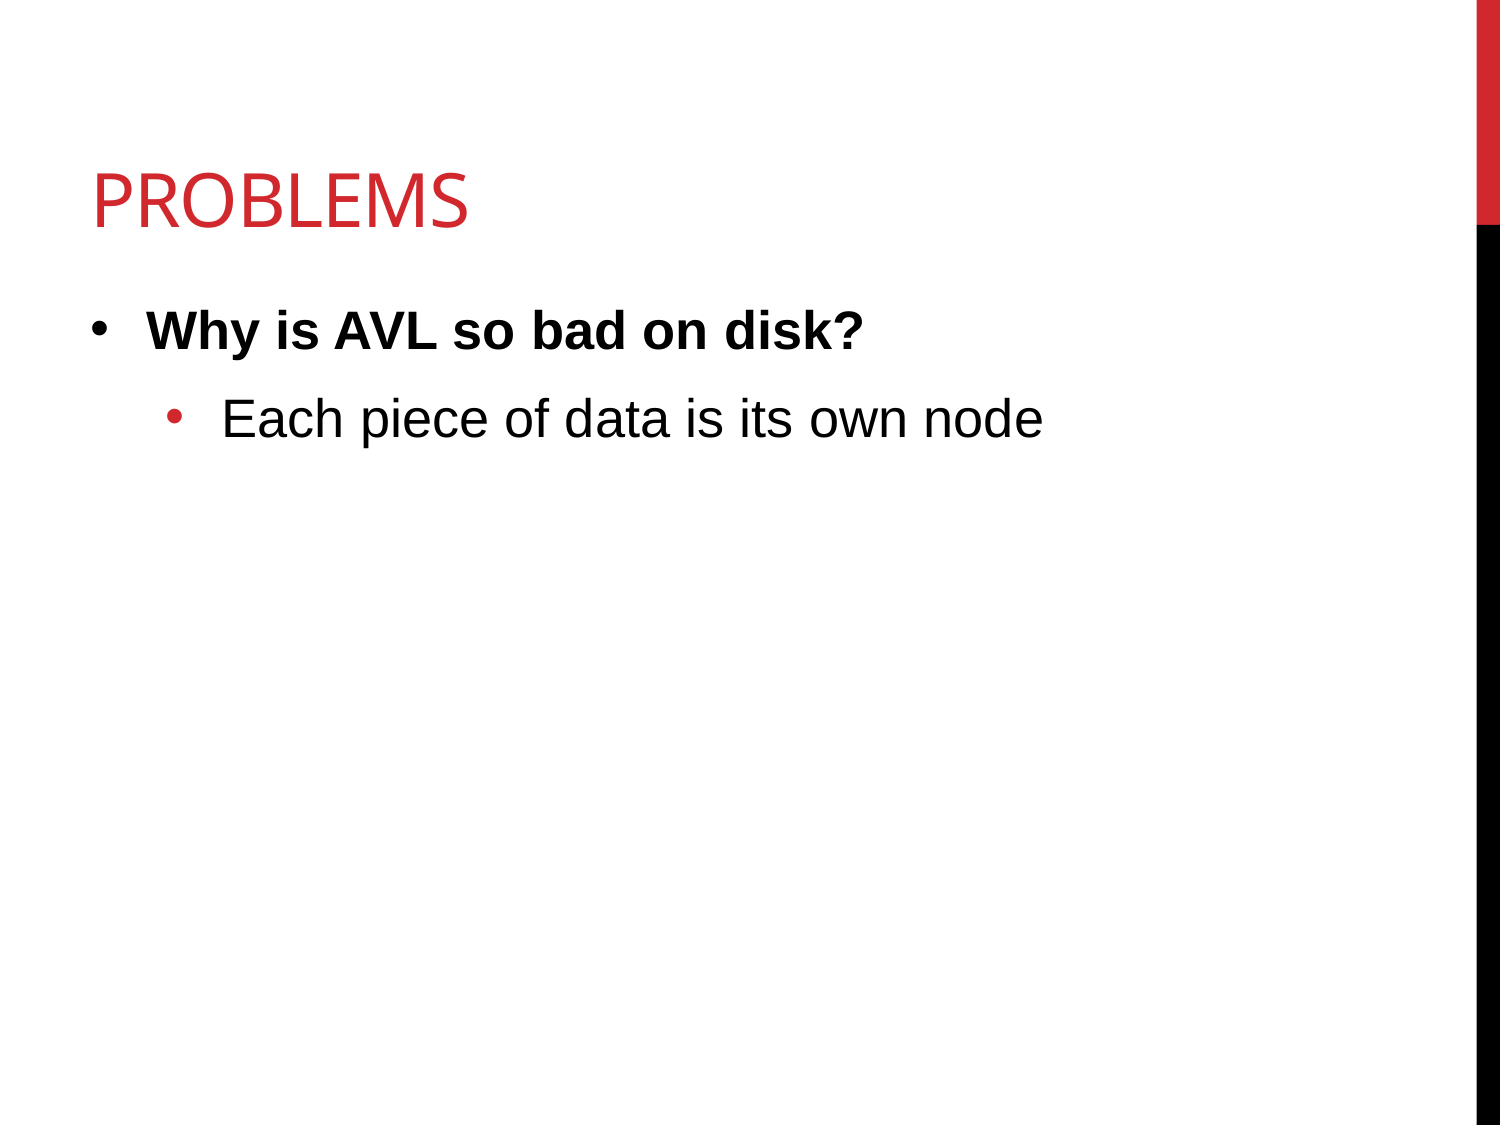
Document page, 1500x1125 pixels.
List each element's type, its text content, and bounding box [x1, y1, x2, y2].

list Why is AVL so bad on disk? Each piece of data is its own node [75, 287, 1325, 1052]
title Problems [75, 25, 1431, 250]
